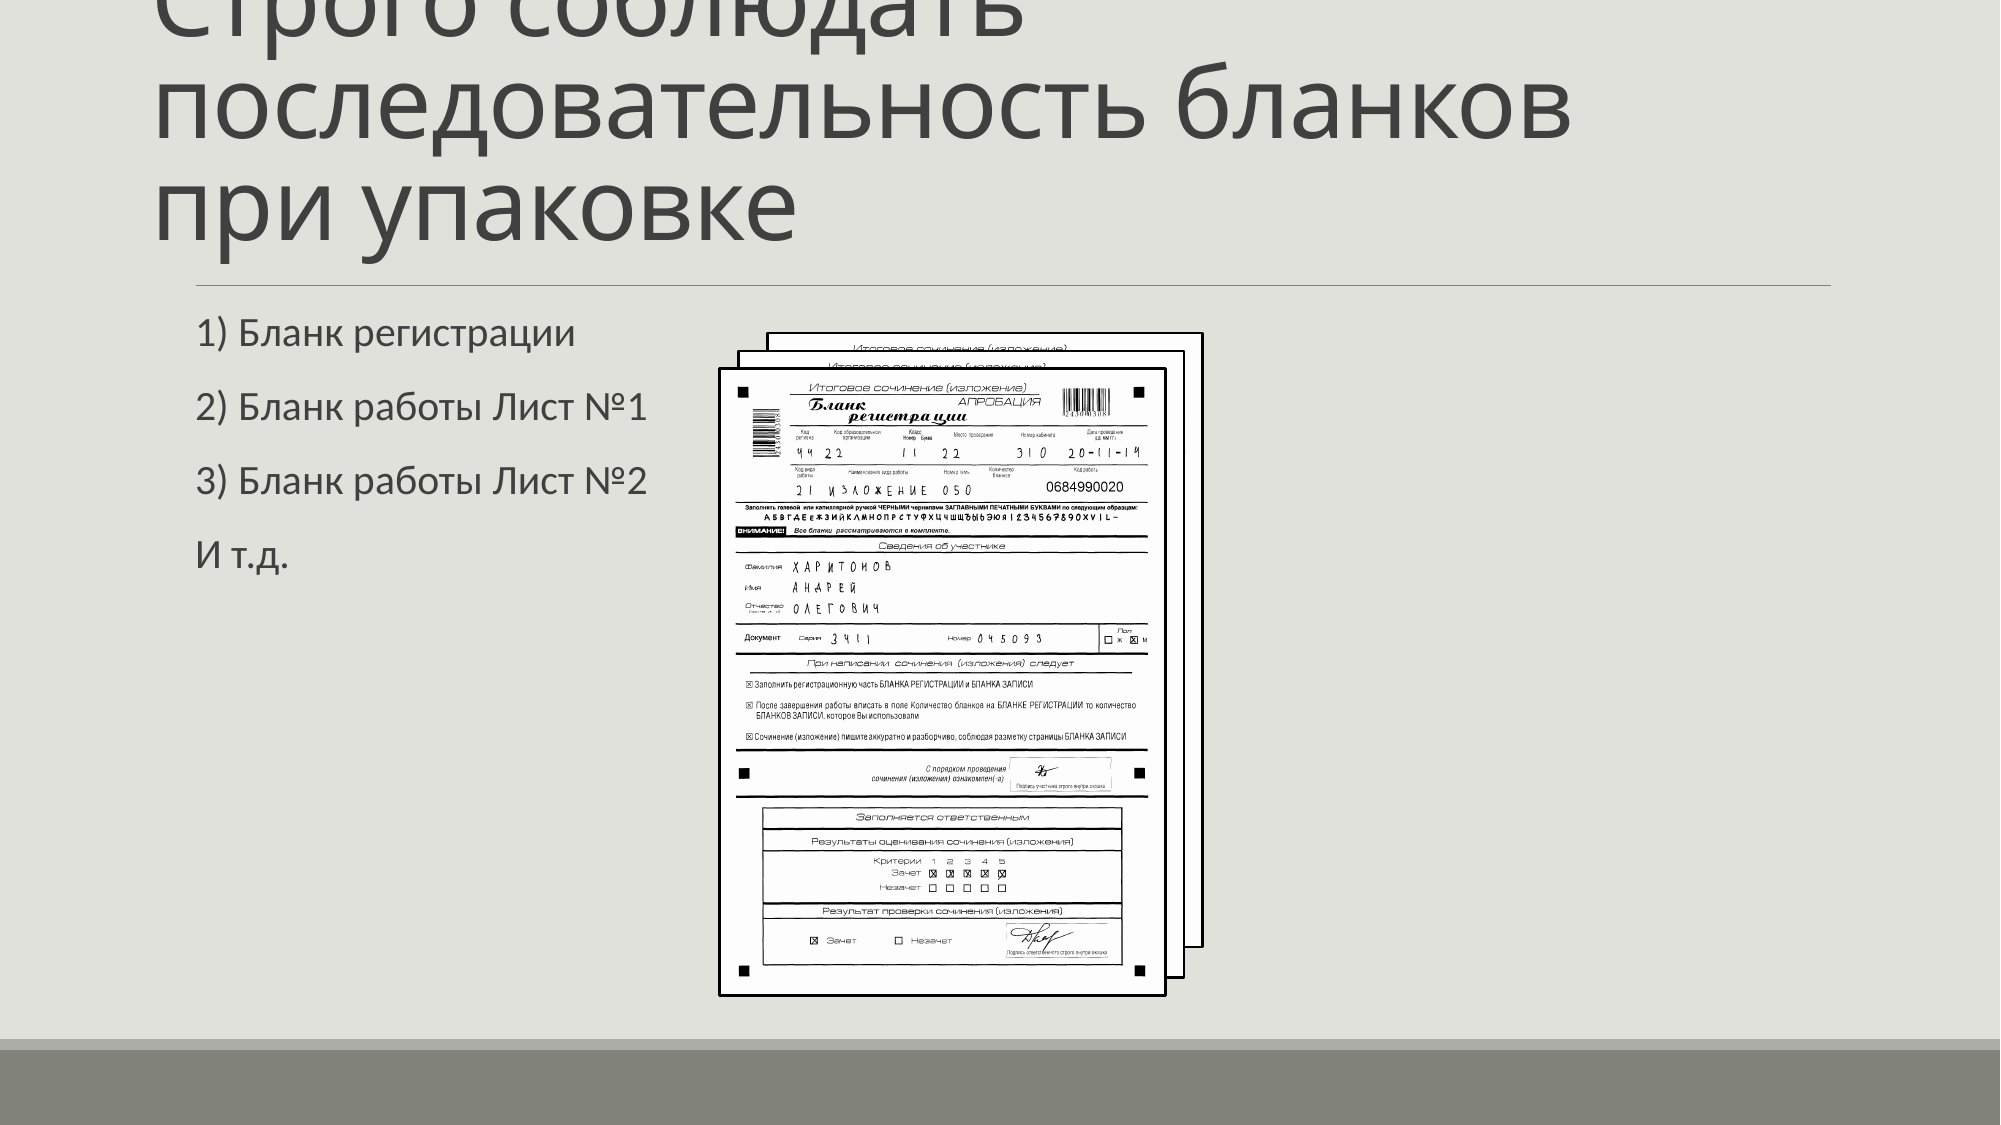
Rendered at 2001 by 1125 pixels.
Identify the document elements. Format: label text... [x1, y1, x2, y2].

list 1) Бланк регистрации 2) Бланк работы Лист №1 3) Бланк работы Лист №2 И т.д. [180, 302, 1830, 963]
picture [720, 333, 1202, 995]
title Строго соблюдать последовательность бланков при упаковке [136, 30, 1787, 269]
